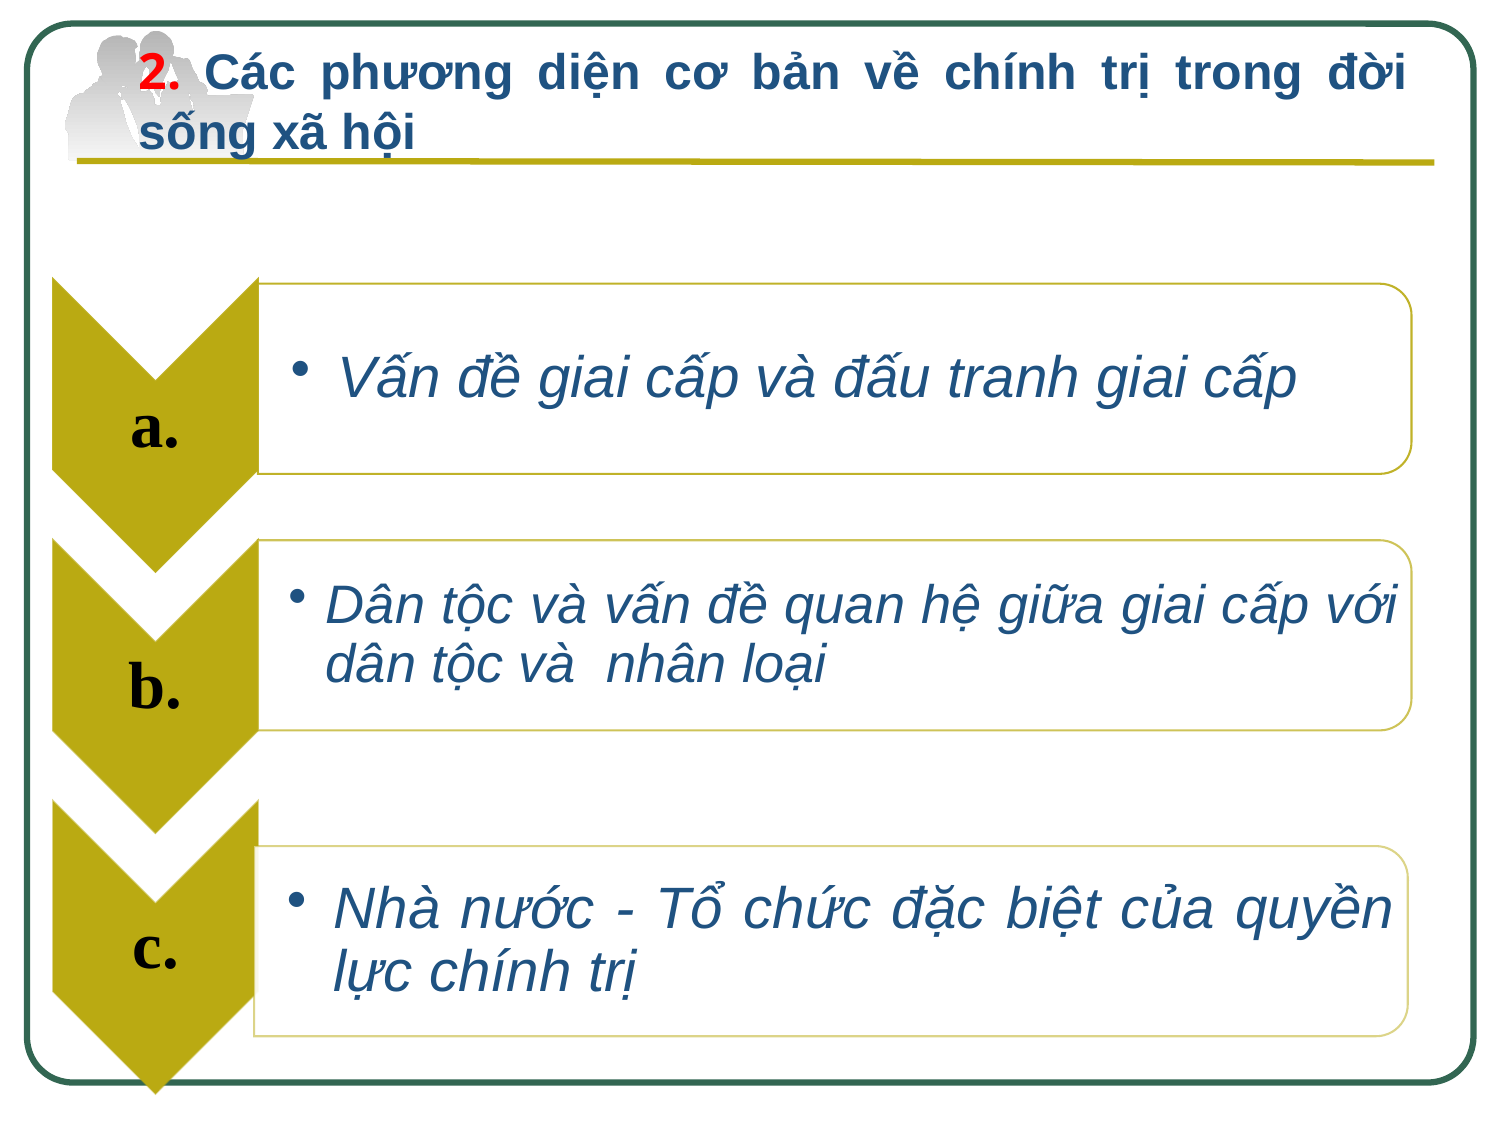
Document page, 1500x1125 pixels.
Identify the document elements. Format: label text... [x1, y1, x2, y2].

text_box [53, 278, 1412, 1094]
text_box 2. Các phương diện cơ bản về chính trị trong đời sống xã hội [123, 31, 1424, 227]
